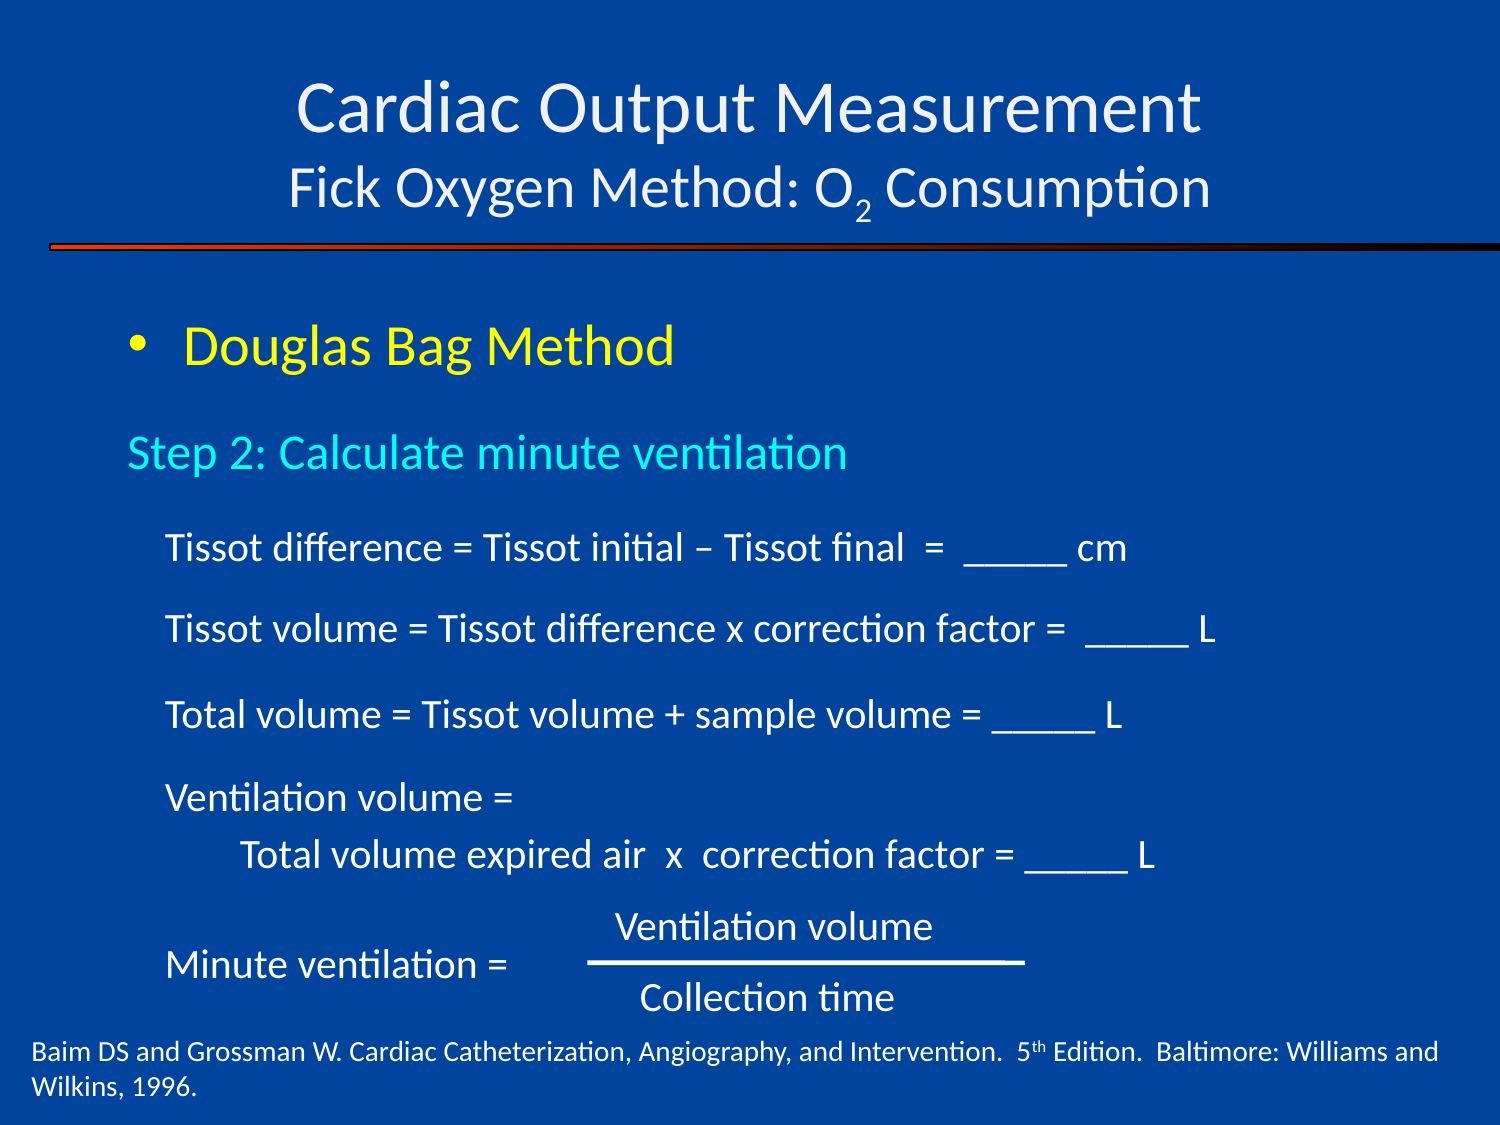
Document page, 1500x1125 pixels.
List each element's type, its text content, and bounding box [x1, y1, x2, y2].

text_box Step 2: Calculate minute ventilation [112, 412, 1288, 488]
list Douglas Bag Method [112, 299, 1388, 401]
text_box Baim DS and Grossman W. Cardiac Catheterization, Angiography, and Intervention. 5th Edition. Baltimore: Williams and Wilkins, 1996. [16, 1024, 1475, 1110]
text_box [149, 512, 1463, 1029]
title Cardiac Output Measurement Fick Oxygen Method: O2 Consumption [112, 49, 1388, 238]
text_box [50, 244, 1500, 250]
